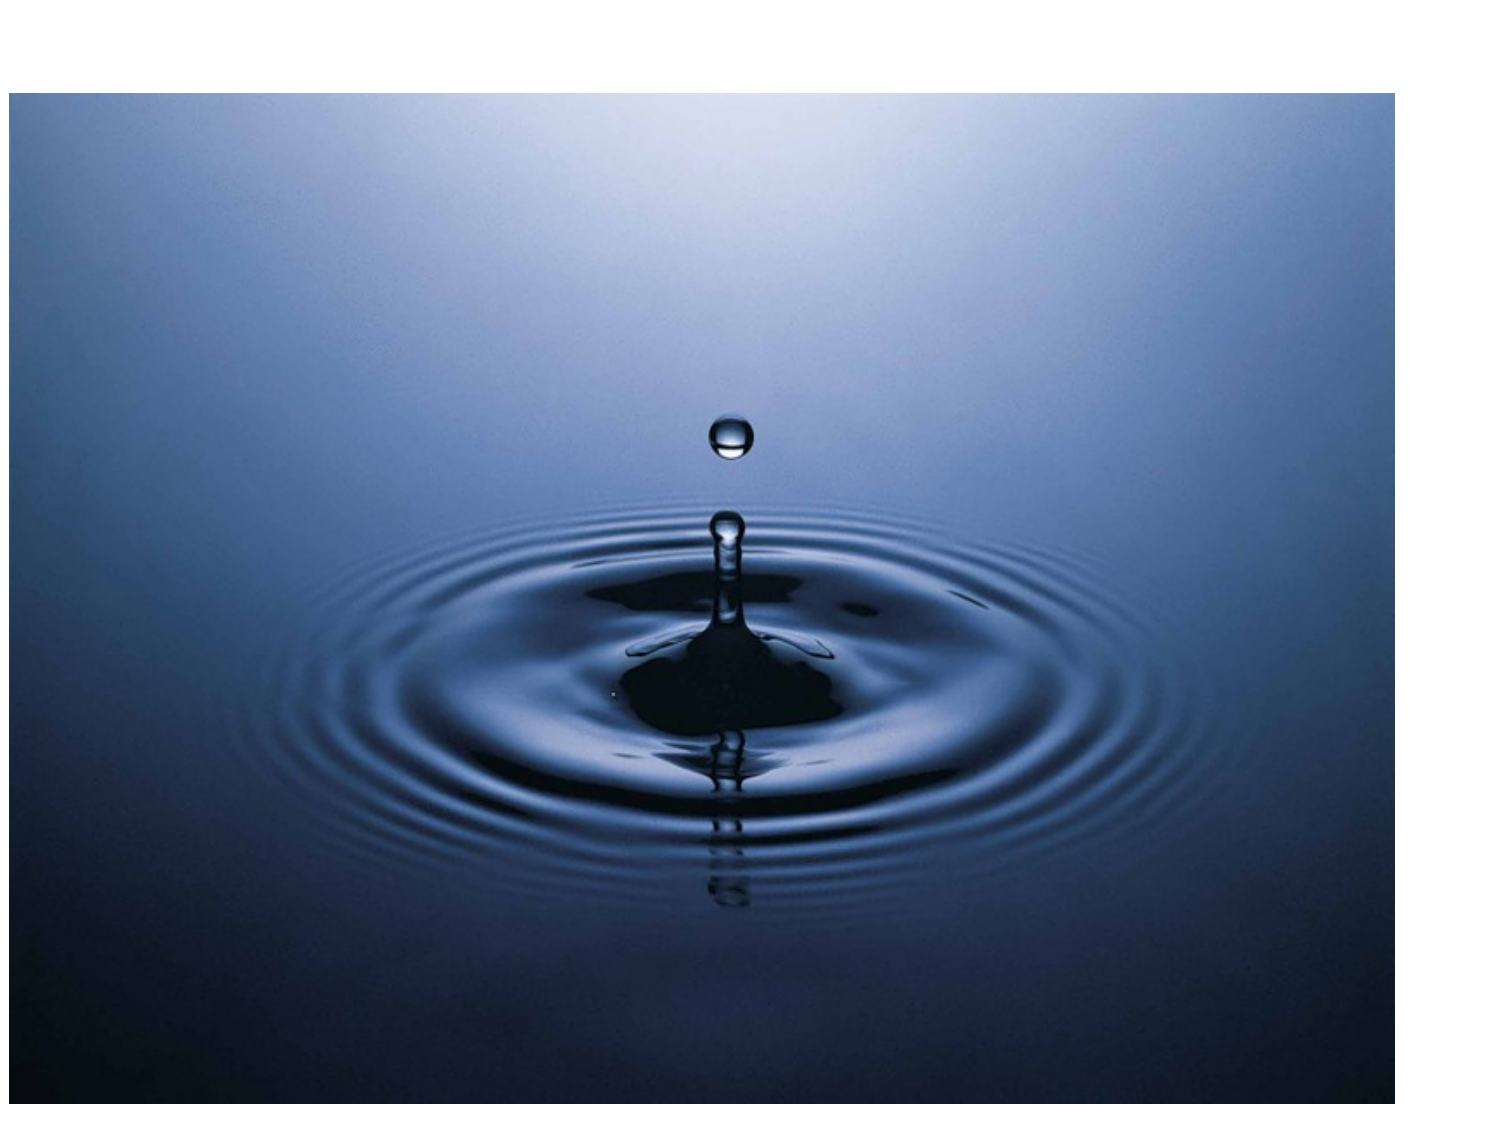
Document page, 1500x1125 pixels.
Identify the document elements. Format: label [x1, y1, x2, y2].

list [8, 93, 1395, 1104]
